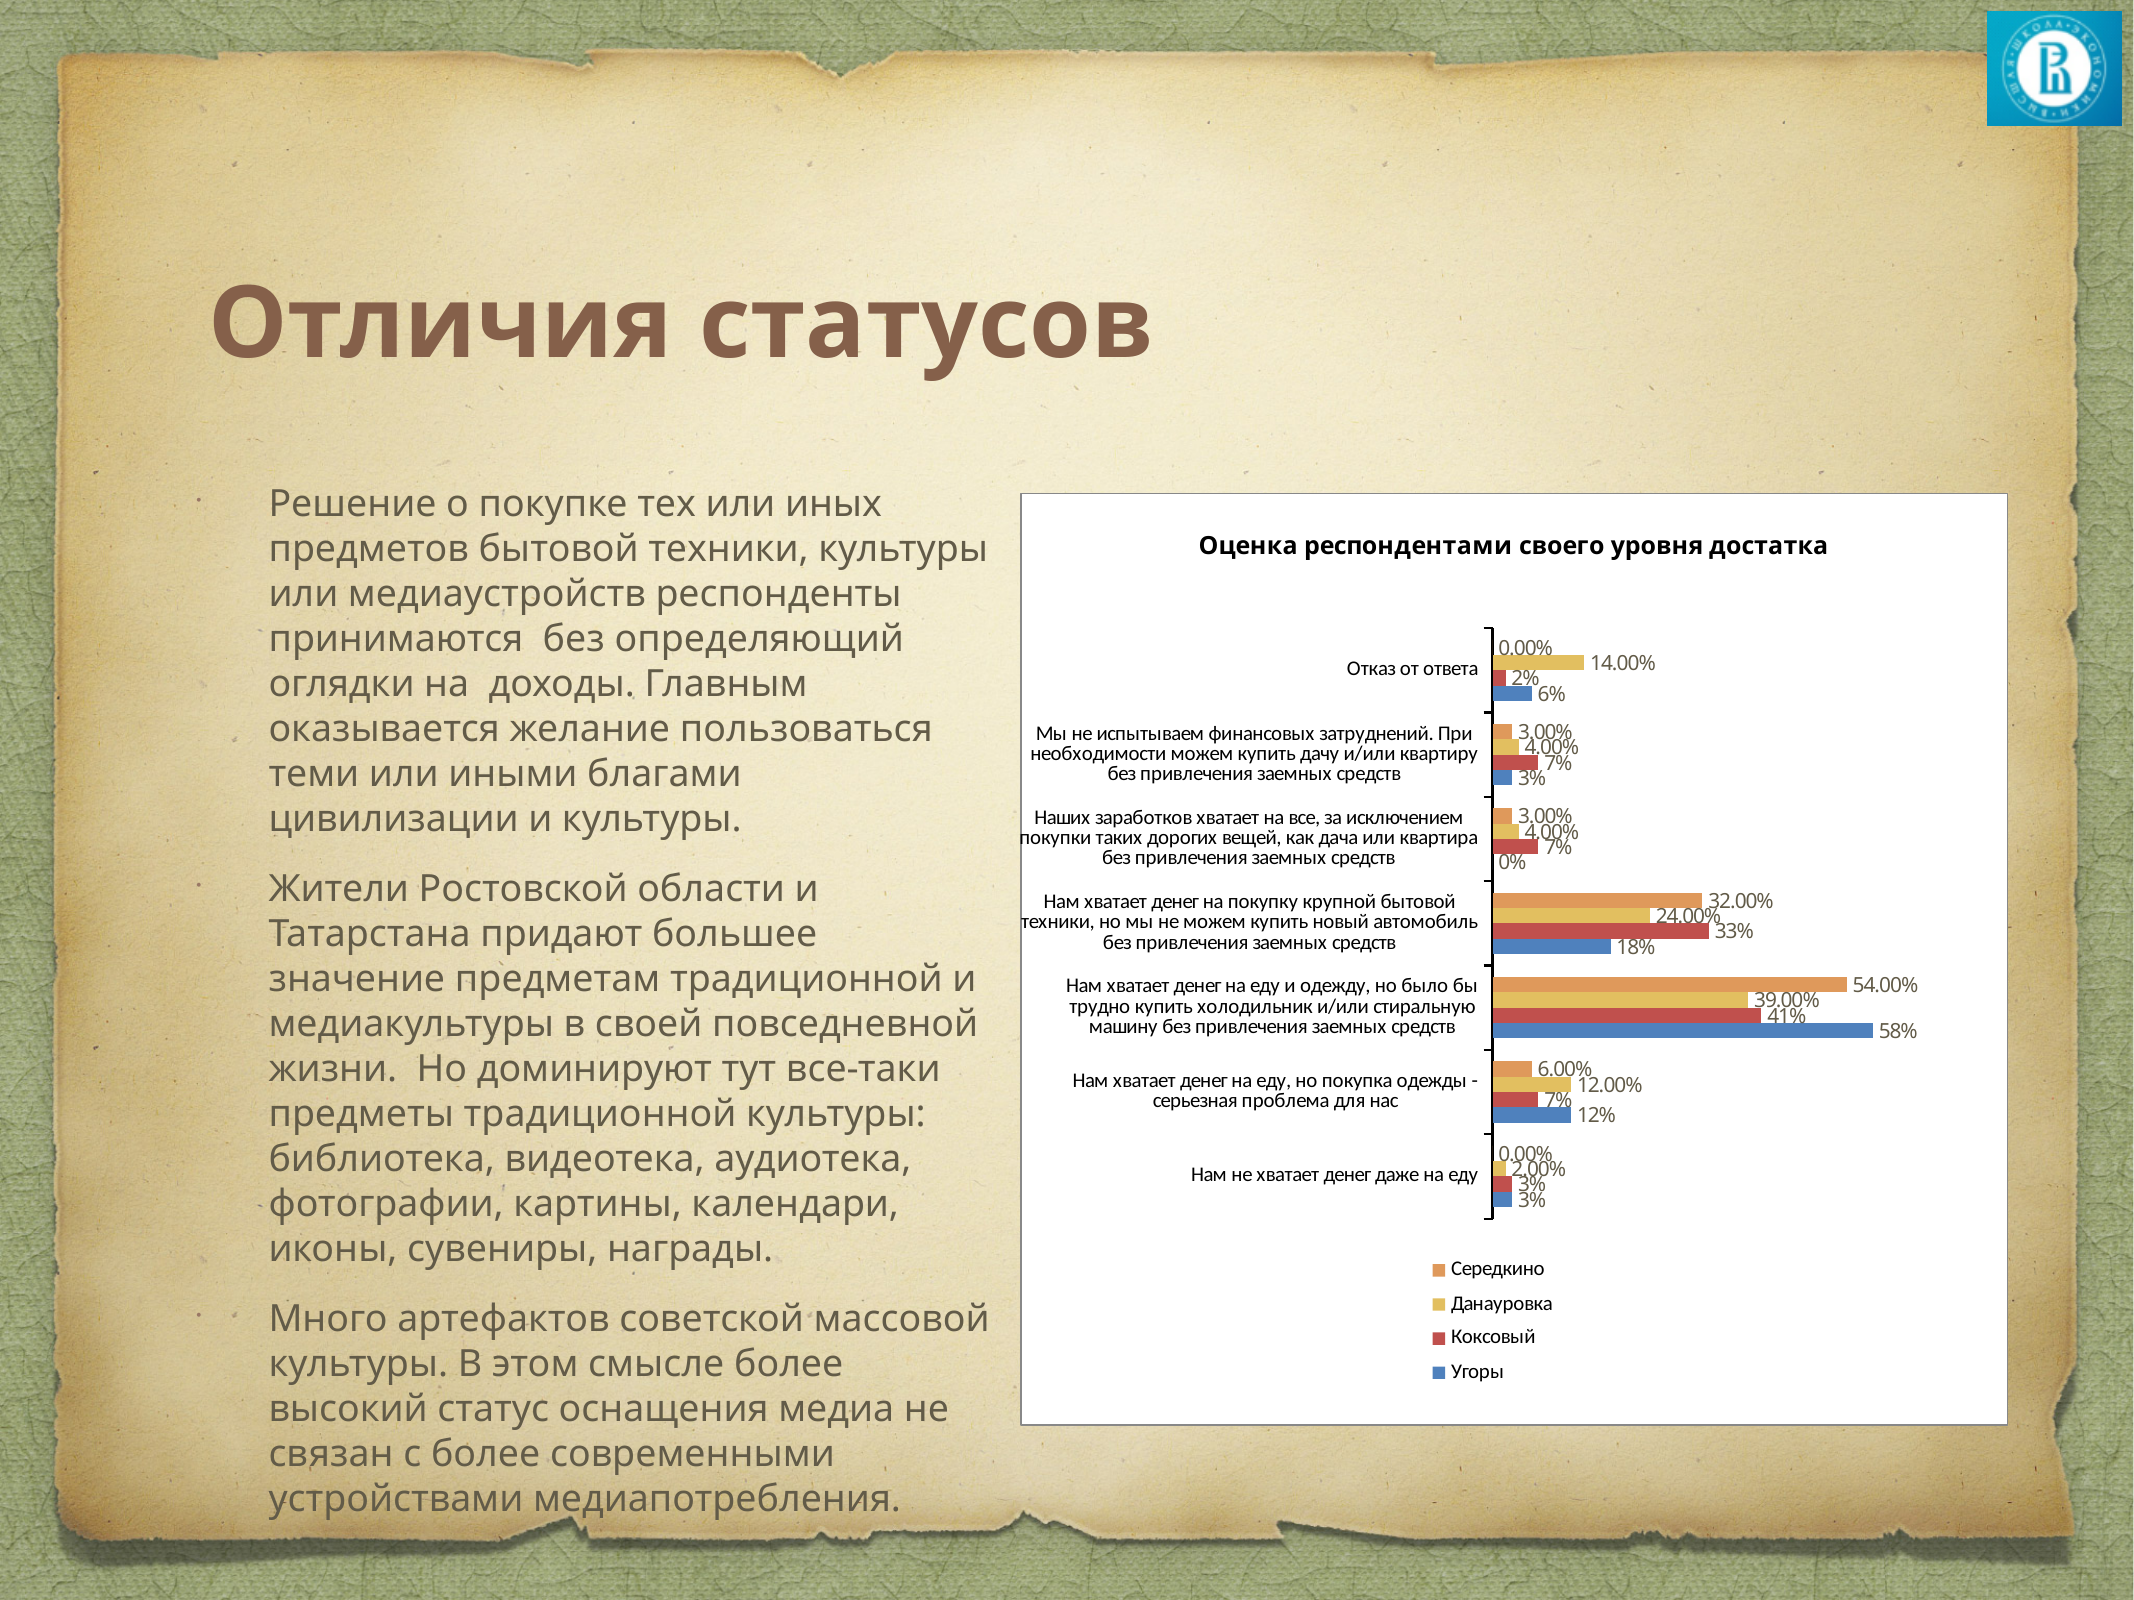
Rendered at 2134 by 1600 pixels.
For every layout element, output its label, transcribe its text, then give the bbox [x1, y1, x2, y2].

picture [0, 1, 2134, 1600]
title Отличия статусов [207, 111, 1926, 378]
chart [1019, 492, 2009, 1427]
list Решение о покупке тех или иных предметов бытовой техники, культуры или медиаустройств респонденты принимаются без определяющий оглядки на доходы. Главным оказывается желание пользоваться теми или иными благами цивилизации и культуры. Жители Ростовской области и Татарстана придают большее значение предметам традиционной и медиакультуры в своей повседневной жизни. Но доминируют тут все-таки предметы традиционной культуры: библиотека, видеотека, аудиотека, фотографии, картины, календари, иконы, сувениры, награды. Много артефактов советской массовой культуры. В этом смысле более высокий статус оснащения медиа не связан с более современными устройствами медиапотребления. [195, 478, 997, 1555]
